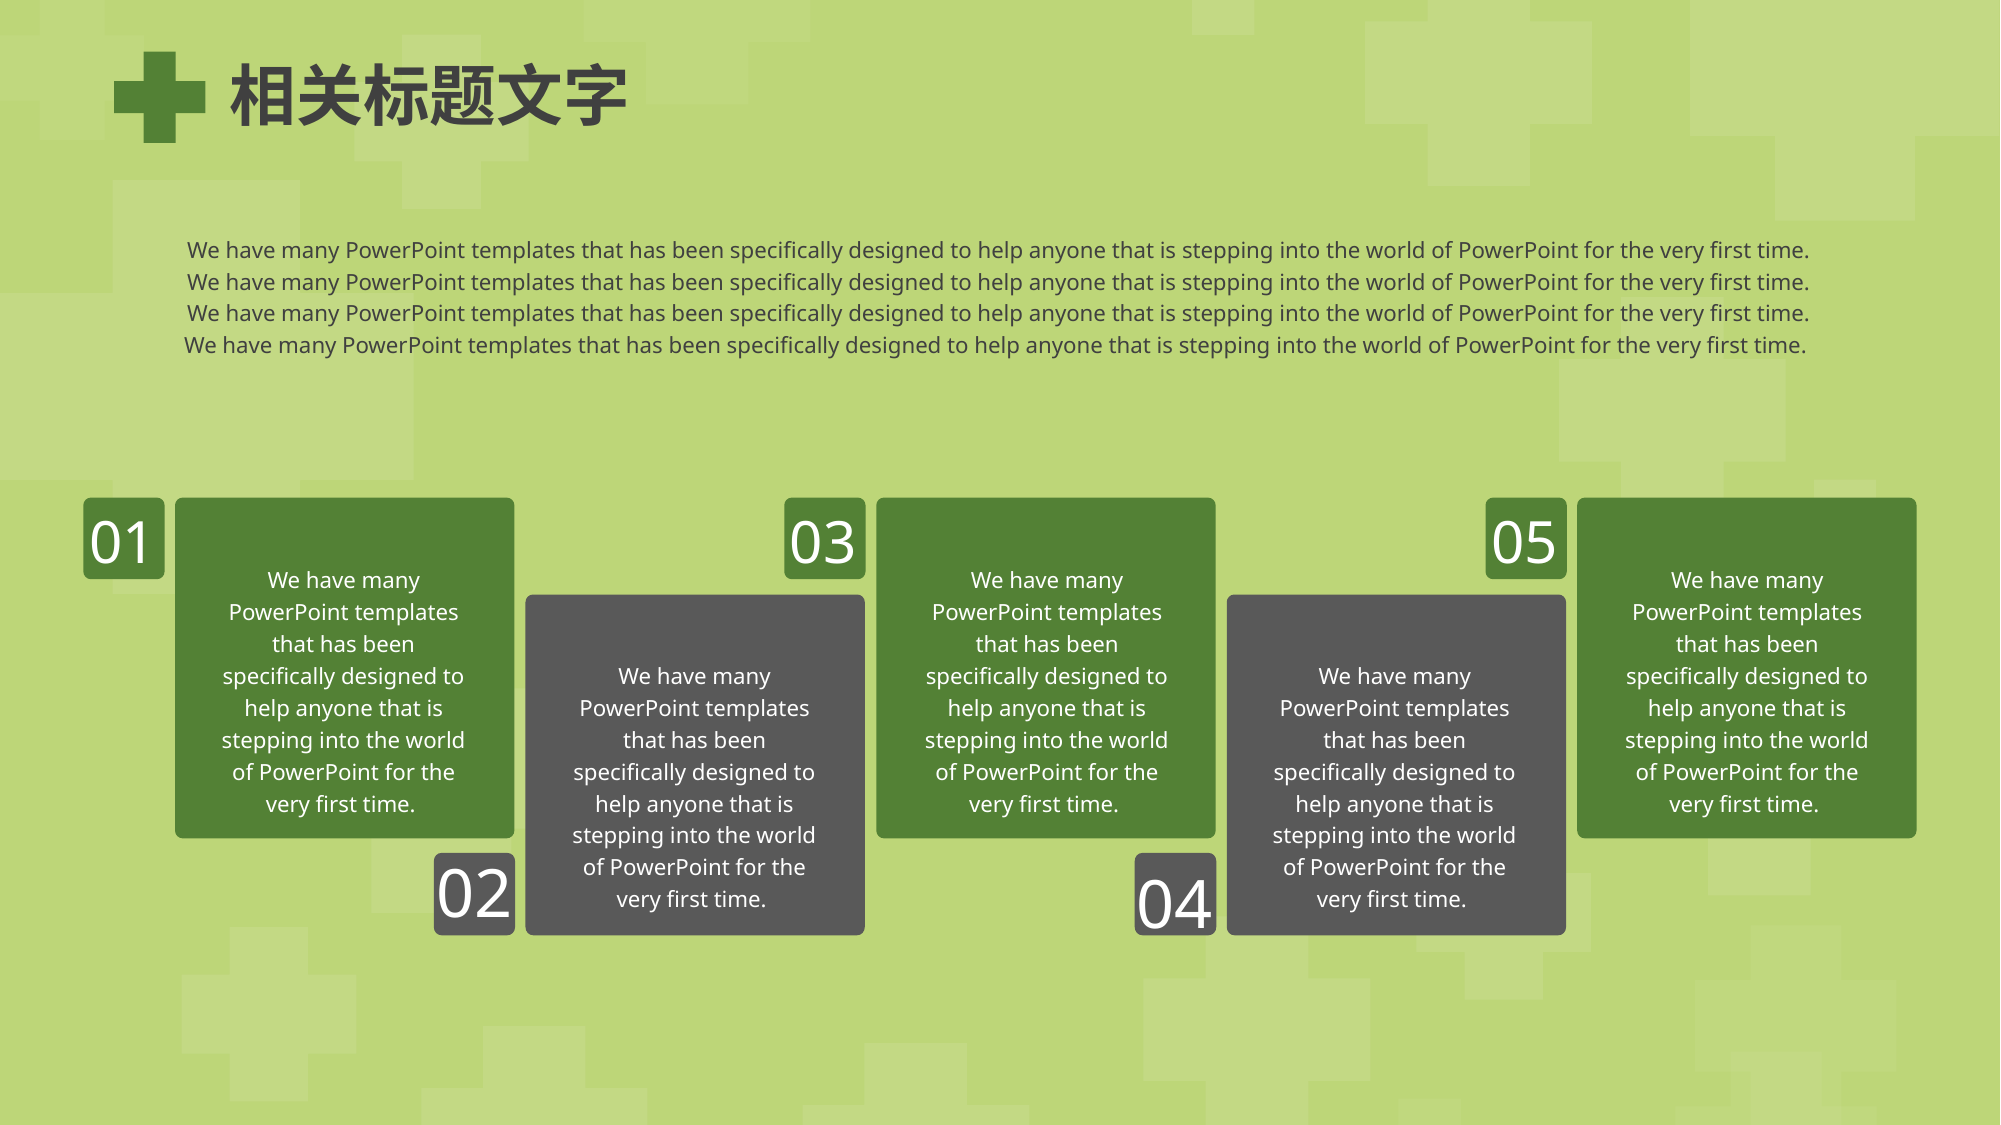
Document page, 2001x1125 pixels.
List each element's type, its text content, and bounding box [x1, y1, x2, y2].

text_box We have many PowerPoint templates that has been specifically designed to help anyone that is stepping into the world of PowerPoint for the very first time. [921, 561, 1174, 817]
text_box We have many PowerPoint templates that has been specifically designed to help anyone that is stepping into the world of PowerPoint for the very first time. [568, 656, 821, 913]
text_box 04 [1121, 854, 1228, 950]
text_box [876, 497, 1216, 839]
text_box 相关标题文字 [214, 55, 896, 142]
text_box 01 [74, 498, 171, 583]
text_box 05 [1476, 498, 1573, 583]
text_box 03 [775, 498, 872, 583]
text_box 02 [421, 843, 528, 938]
text_box [1226, 594, 1567, 936]
text_box We have many PowerPoint templates that has been specifically designed to help anyone that is stepping into the world of PowerPoint for the very first time. We have many PowerPoint templates that has been specifically designed to help anyone that is stepping into the world of PowerPoint for the very first time. We have many PowerPoint templates that has been specifically designed to help anyone that is stepping into the world of PowerPoint for the very first time. We have many PowerPoint templates that has been specifically designed to help anyone that is stepping into the world of PowerPoint for the very first time. [180, 230, 1820, 359]
text_box We have many PowerPoint templates that has been specifically designed to help anyone that is stepping into the world of PowerPoint for the very first time. [1621, 561, 1874, 817]
text_box We have many PowerPoint templates that has been specifically designed to help anyone that is stepping into the world of PowerPoint for the very first time. [217, 561, 470, 817]
text_box [525, 594, 865, 936]
text_box [175, 497, 515, 839]
text_box [1577, 497, 1917, 839]
text_box We have many PowerPoint templates that has been specifically designed to help anyone that is stepping into the world of PowerPoint for the very first time. [1268, 656, 1521, 913]
